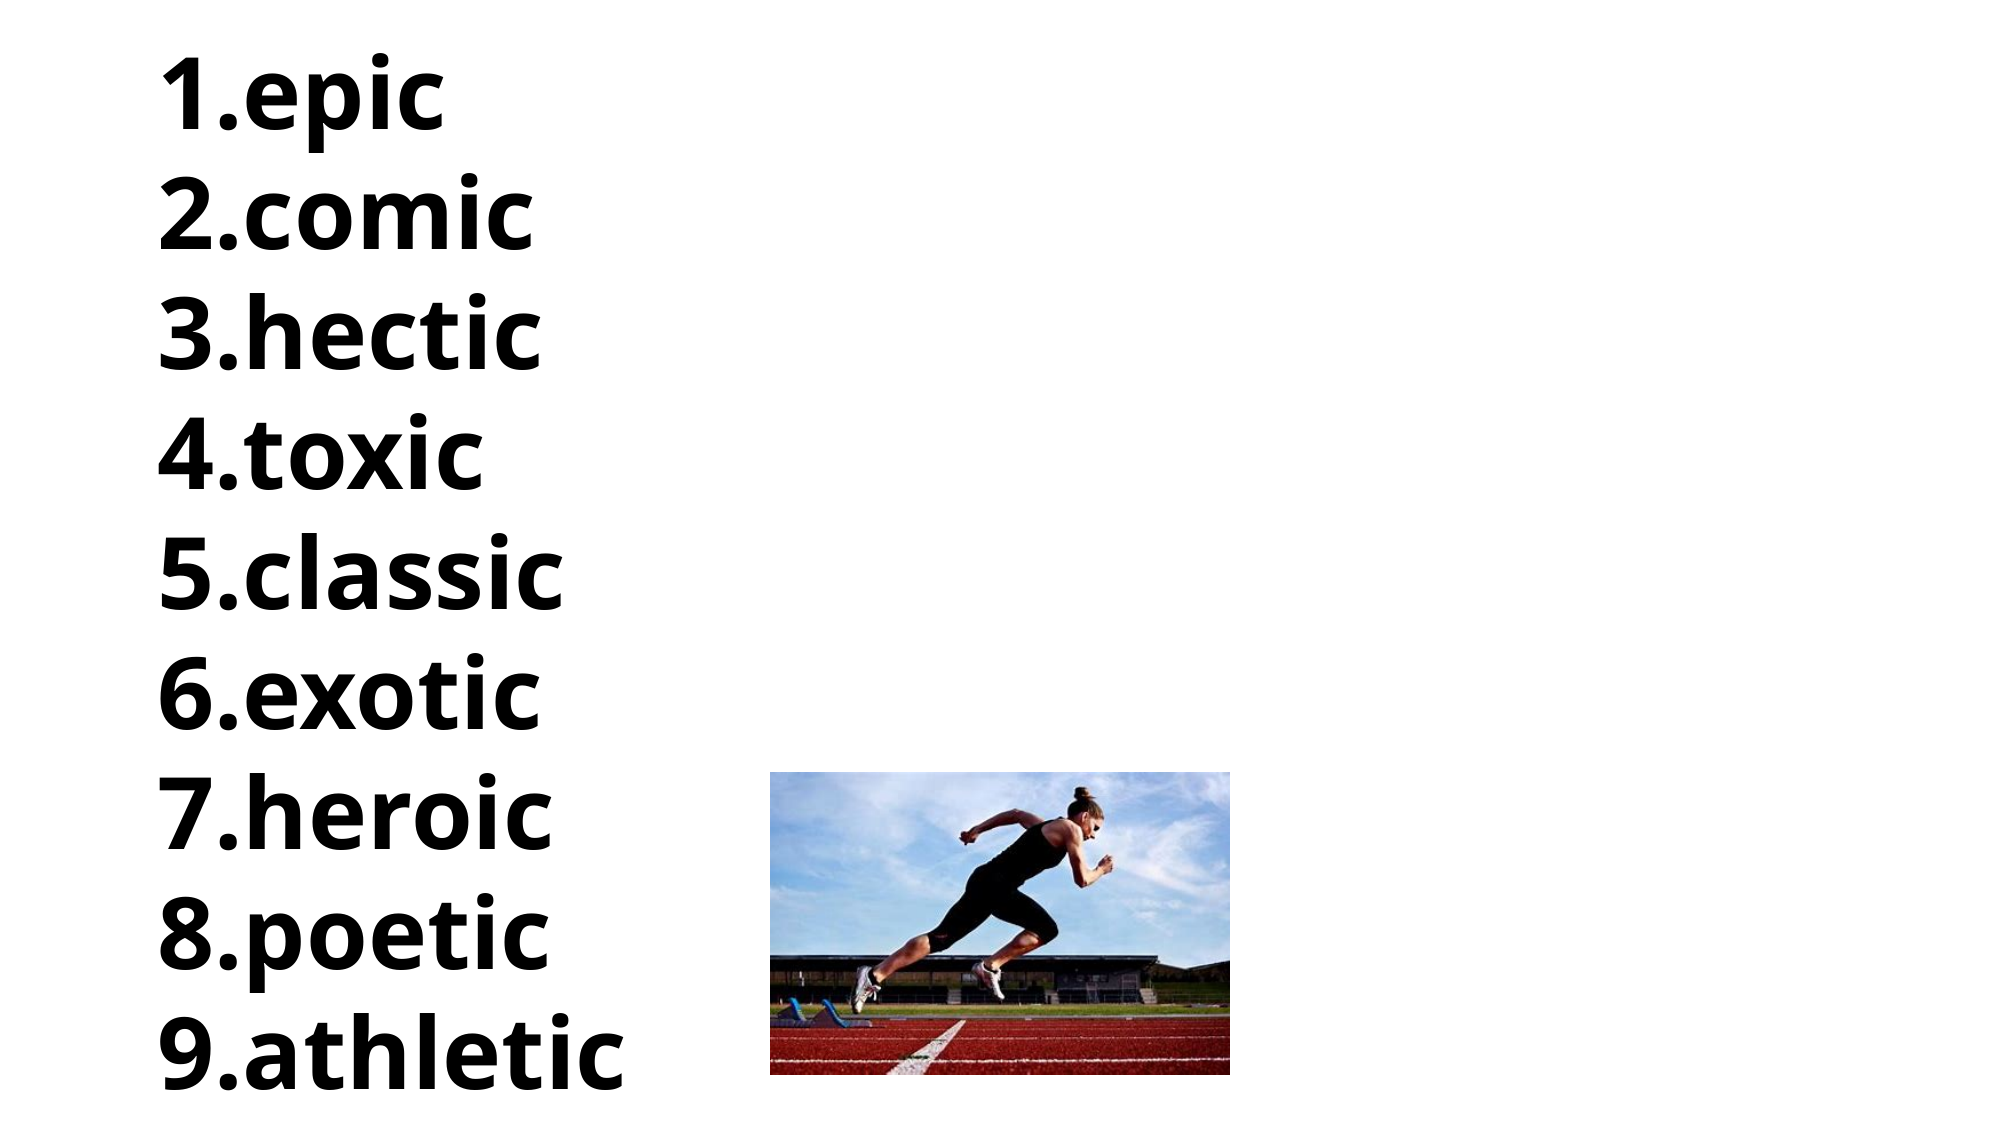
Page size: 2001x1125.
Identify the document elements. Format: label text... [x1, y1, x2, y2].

text_box epic comic hectic toxic classic exotic 7.heroic 8.poetic 9.athletic [142, 22, 868, 1125]
picture [770, 772, 1230, 1076]
